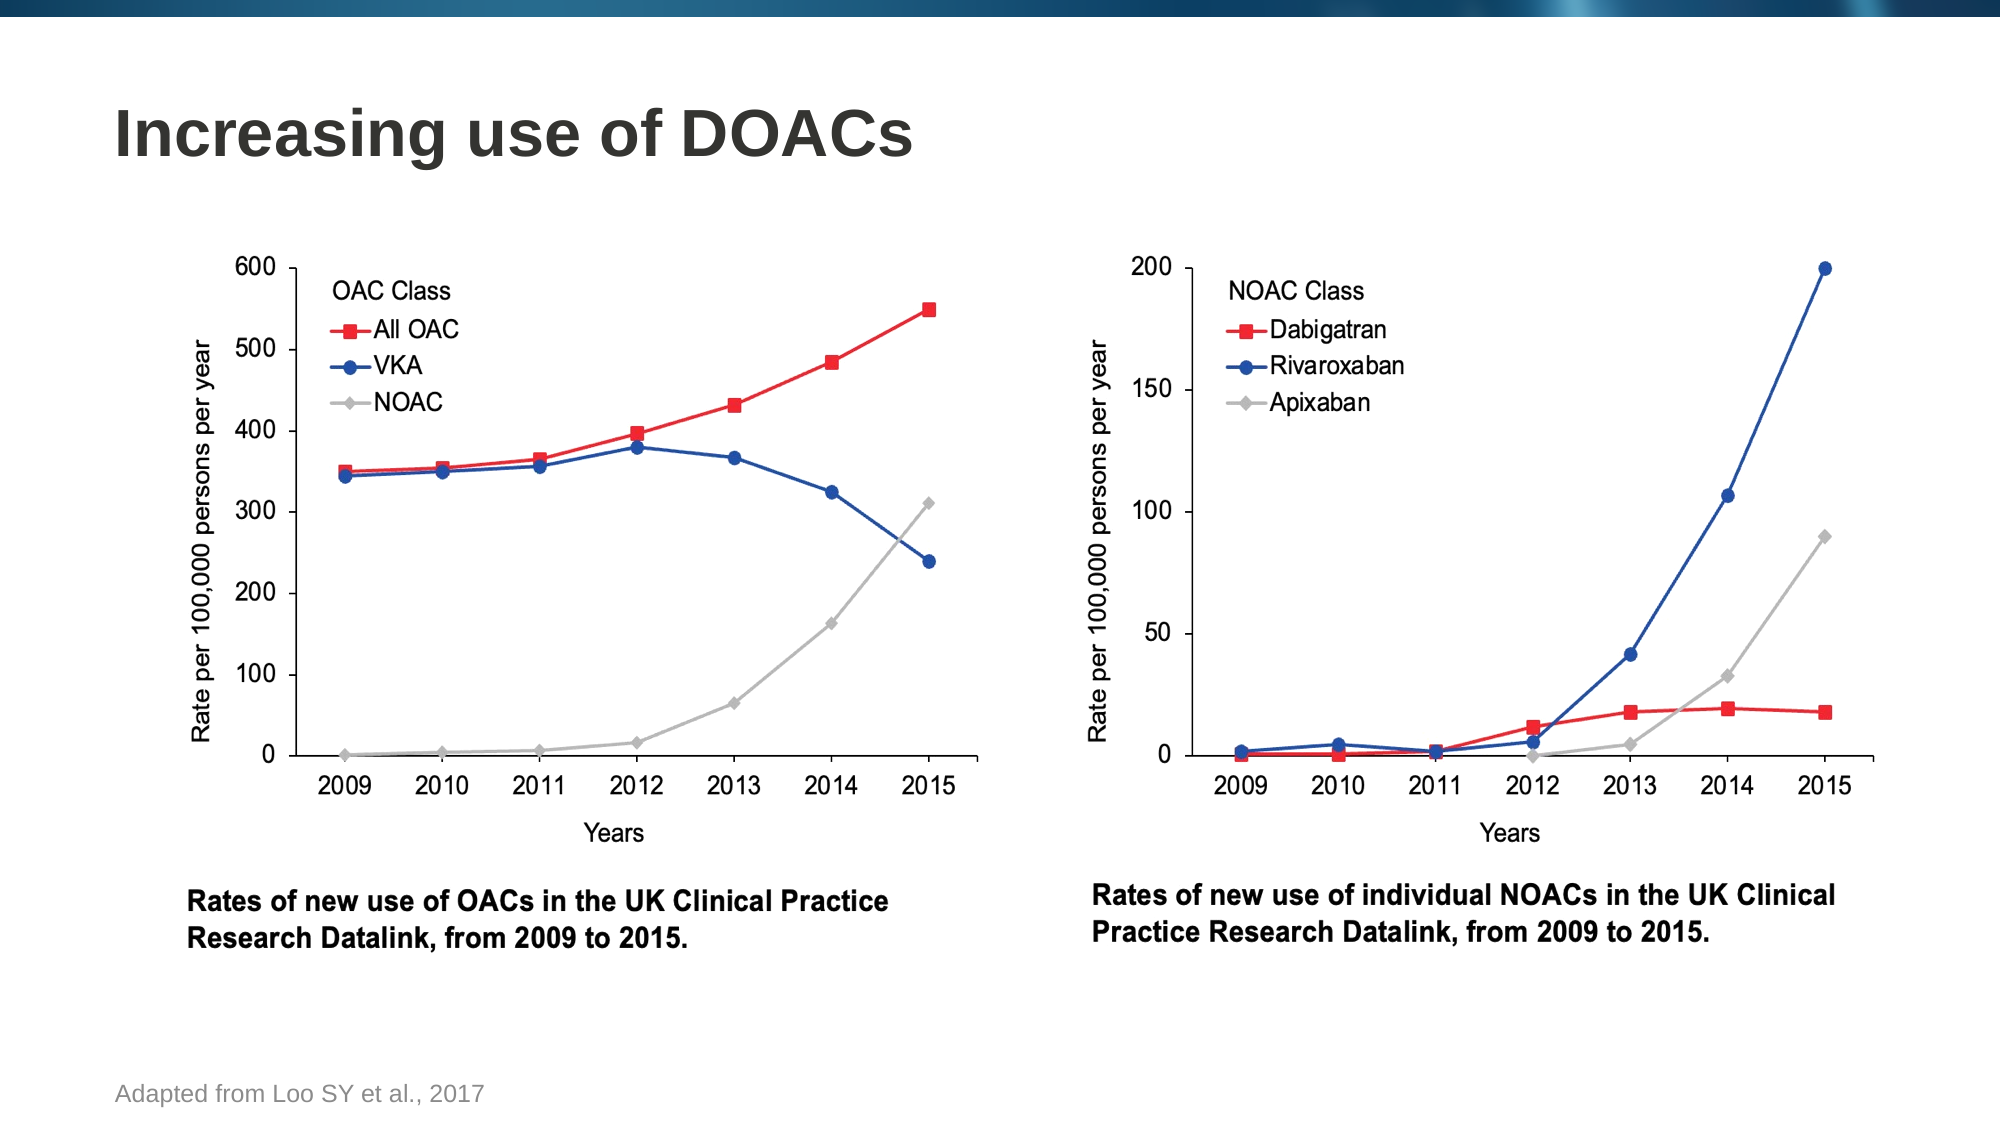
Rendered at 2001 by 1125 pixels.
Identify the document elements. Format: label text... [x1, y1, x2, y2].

footer Adapted from Loo SY et al., 2017 [99, 1042, 1863, 1116]
picture [121, 204, 1961, 1005]
title Increasing use of DOACs [99, 32, 1863, 228]
picture [0, 0, 2000, 17]
